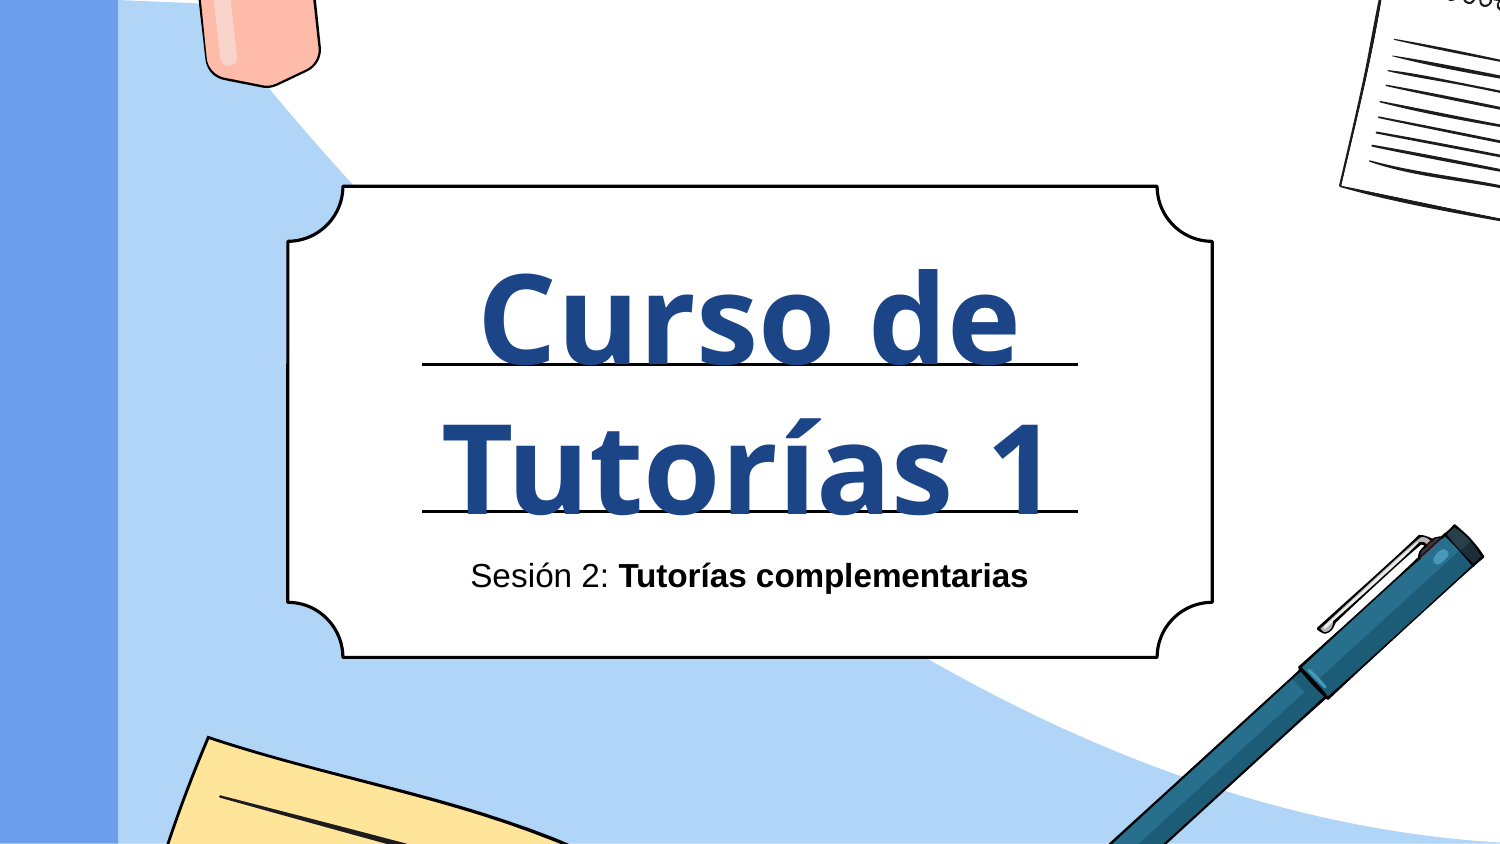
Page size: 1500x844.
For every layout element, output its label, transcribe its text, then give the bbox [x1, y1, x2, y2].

subtitle Sesión 2: Tutorías complementarias [385, 539, 1115, 598]
title Curso de Tutorías 1 [385, 239, 1115, 527]
